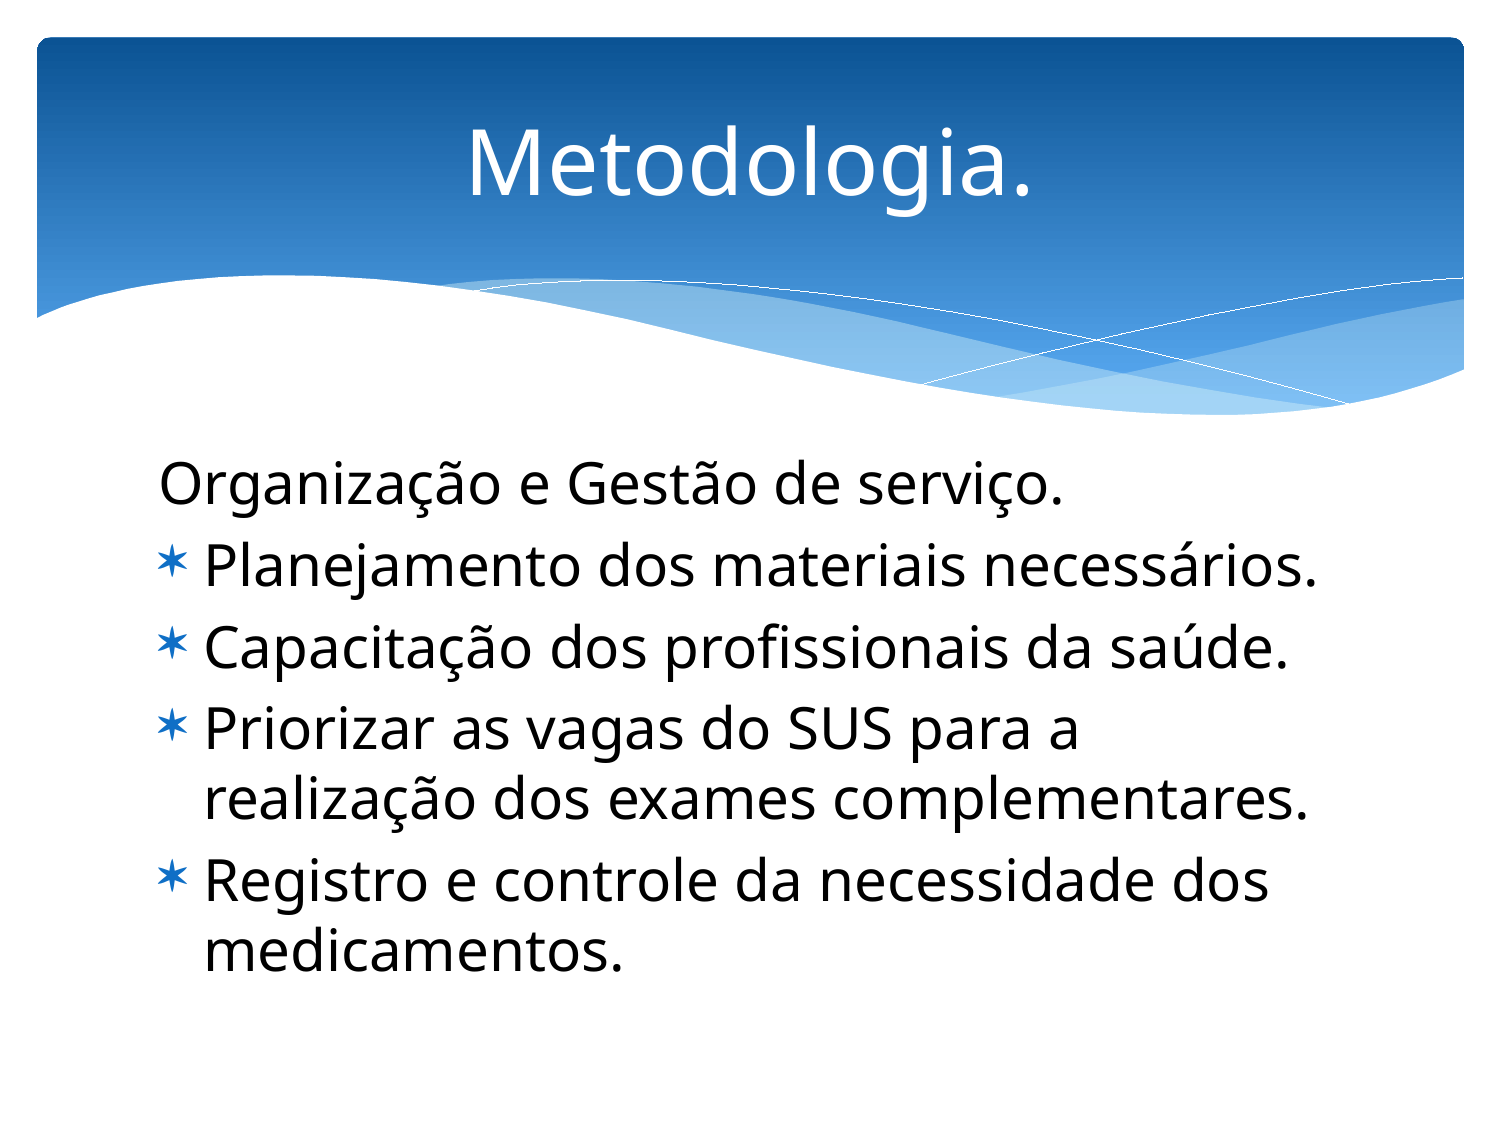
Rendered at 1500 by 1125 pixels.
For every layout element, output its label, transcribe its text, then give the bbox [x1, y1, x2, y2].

title Metodologia. [75, 55, 1425, 261]
list Organização e Gestão de serviço. Planejamento dos materiais necessários. Capacitação dos profissionais da saúde. Priorizar as vagas do SUS para a realização dos exames complementares. Registro e controle da necessidade dos medicamentos. [143, 438, 1359, 1005]
